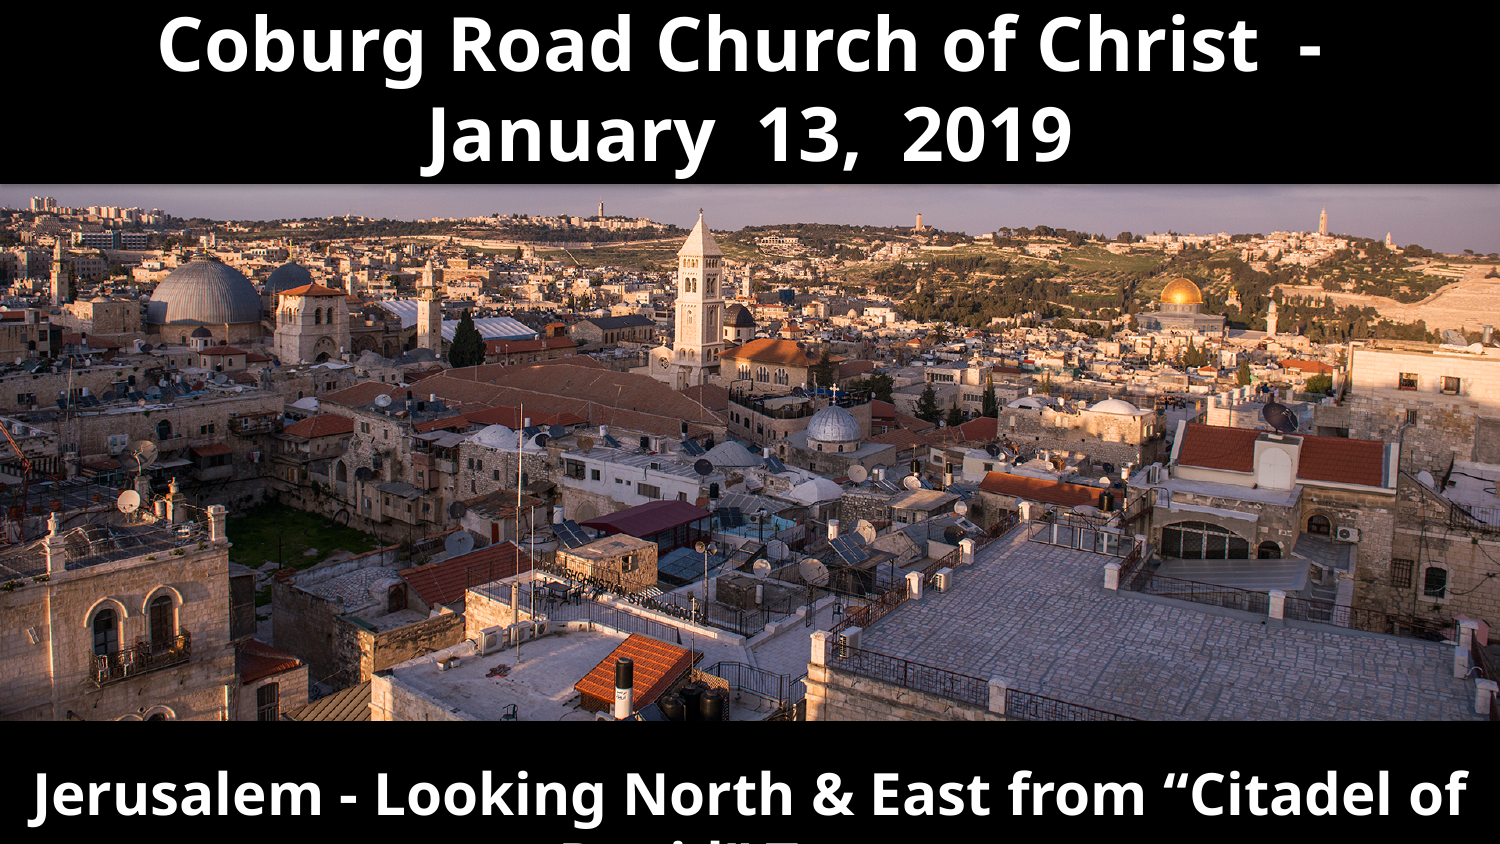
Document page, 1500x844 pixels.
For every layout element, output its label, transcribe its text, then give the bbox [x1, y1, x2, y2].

picture [0, 122, 1500, 721]
text_box Coburg Road Church of Christ - January 13, 2019 [0, 0, 1500, 122]
text_box Jerusalem - Looking North & East from “Citadel of David” Tower [0, 750, 1500, 844]
